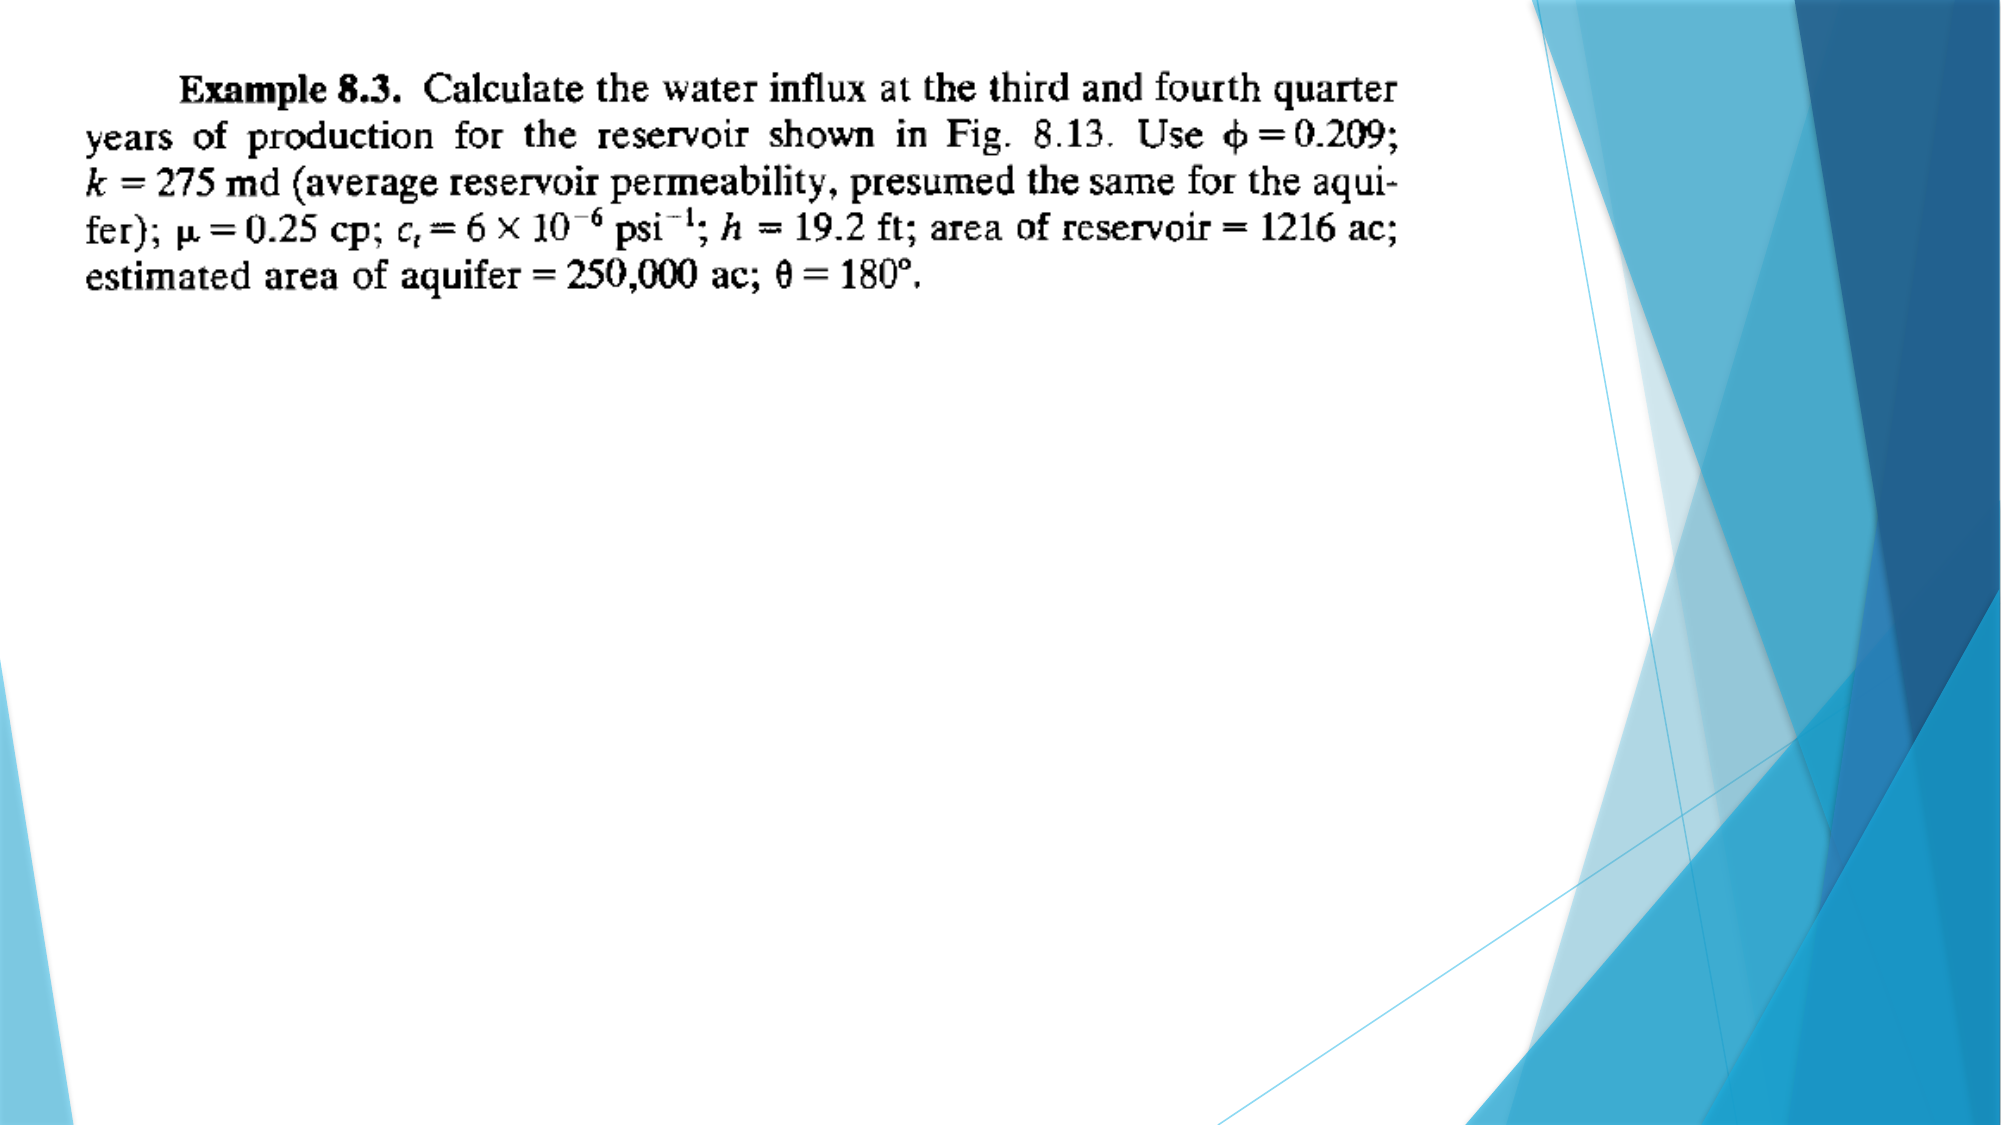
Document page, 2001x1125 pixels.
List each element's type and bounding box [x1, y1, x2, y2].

picture [34, 45, 1432, 321]
